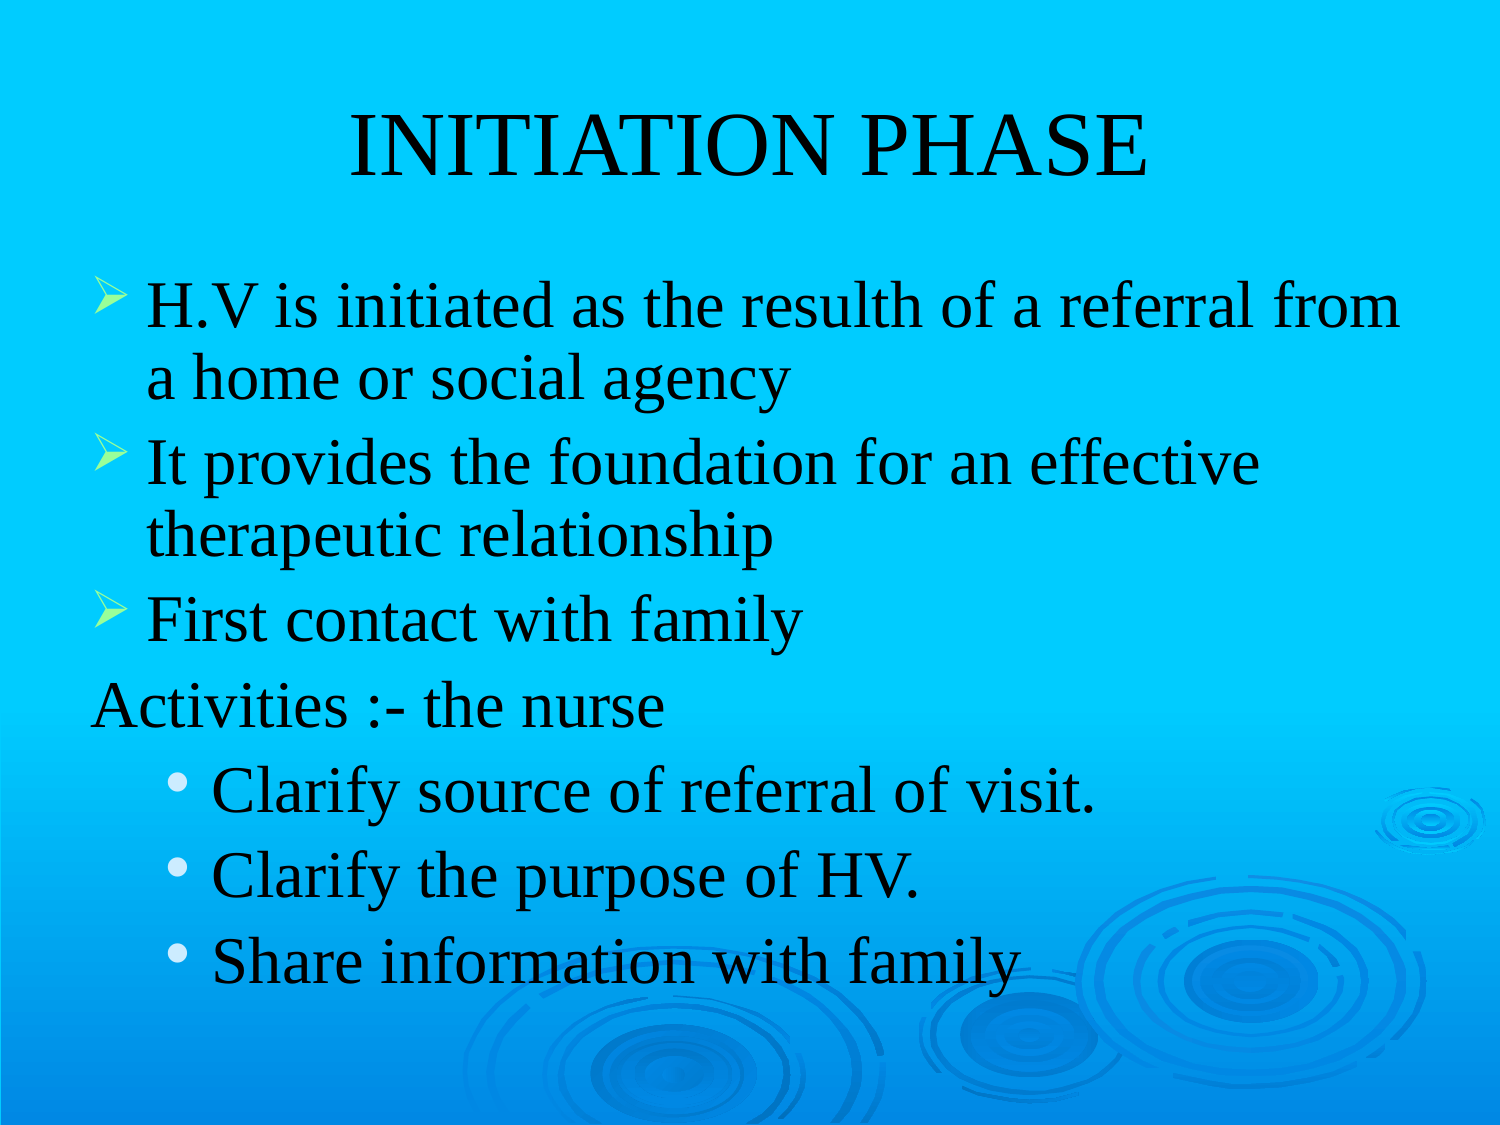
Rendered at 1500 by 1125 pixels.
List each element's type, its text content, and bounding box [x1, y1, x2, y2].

list H.V is initiated as the resulth of a referral from a home or social agency It provides the foundation for an effective therapeutic relationship First contact with family Activities :- the nurse Clarify source of referral of visit. Clarify the purpose of HV. Share information with family [74, 262, 1426, 1006]
title INITIATION PHASE [74, 45, 1426, 233]
